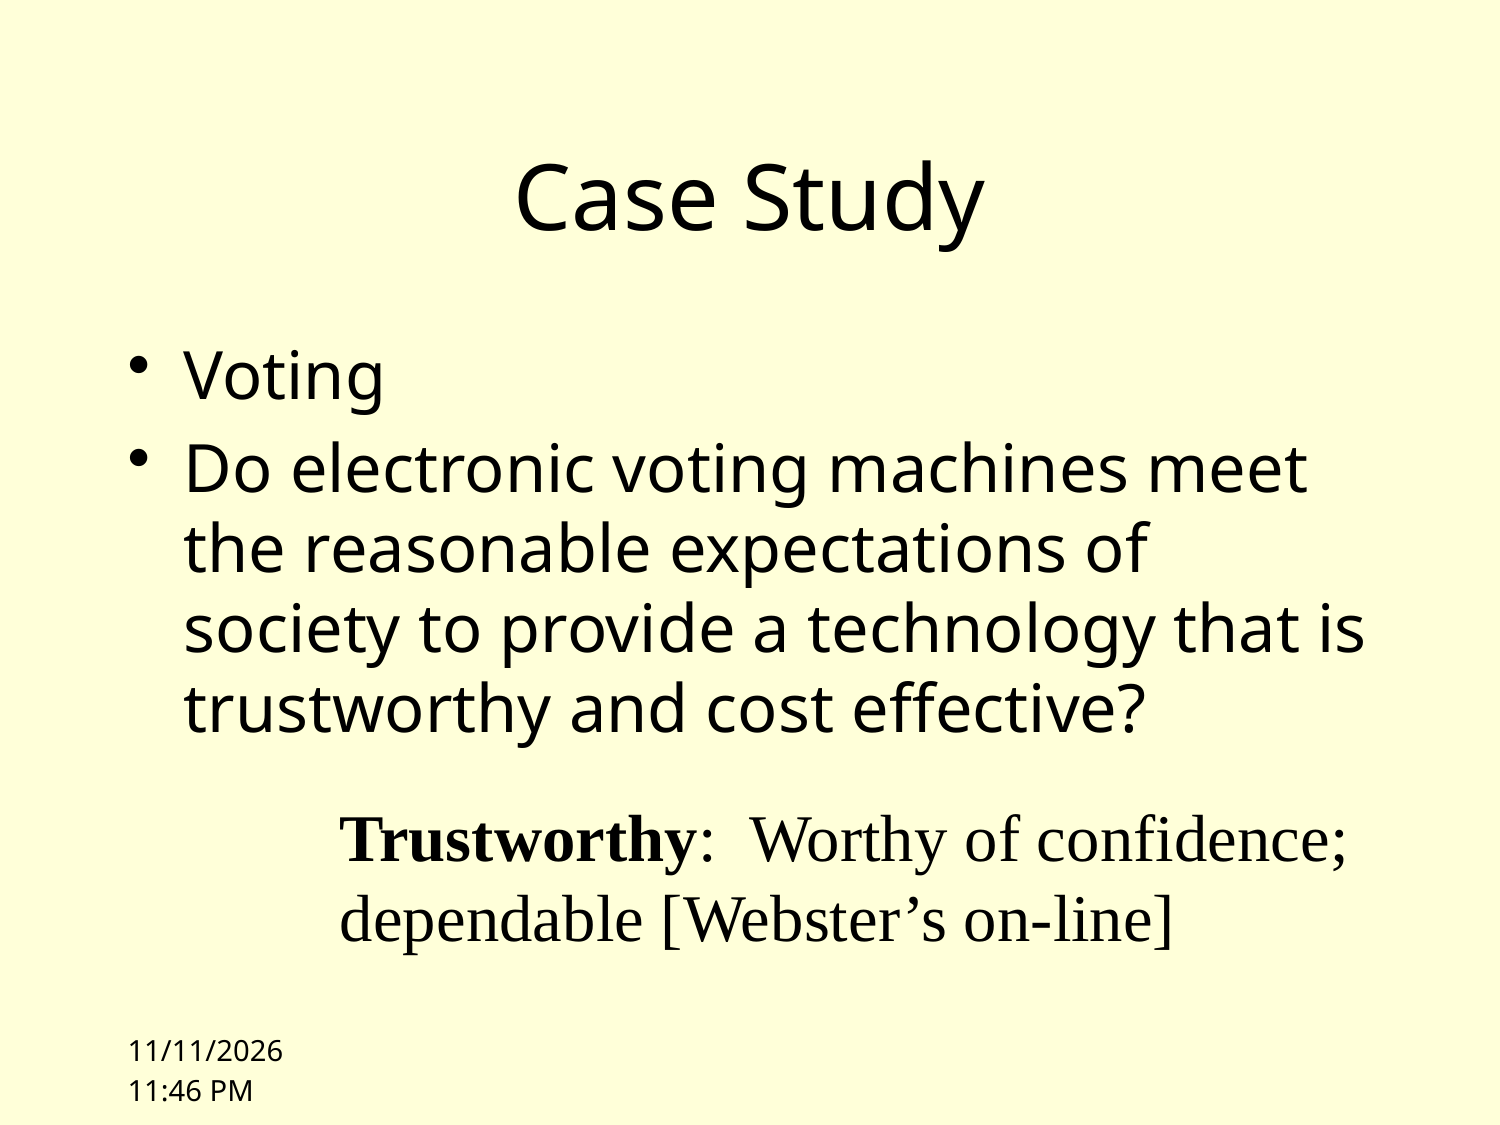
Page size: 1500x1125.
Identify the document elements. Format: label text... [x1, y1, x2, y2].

list Voting Do electronic voting machines meet the reasonable expectations of society to provide a technology that is trustworthy and cost effective? [112, 324, 1388, 1001]
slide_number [112, 1024, 426, 1101]
title Case Study [112, 99, 1388, 288]
text_box Trustworthy: Worthy of confidence; dependable [Webster’s on-line] [324, 787, 1413, 963]
